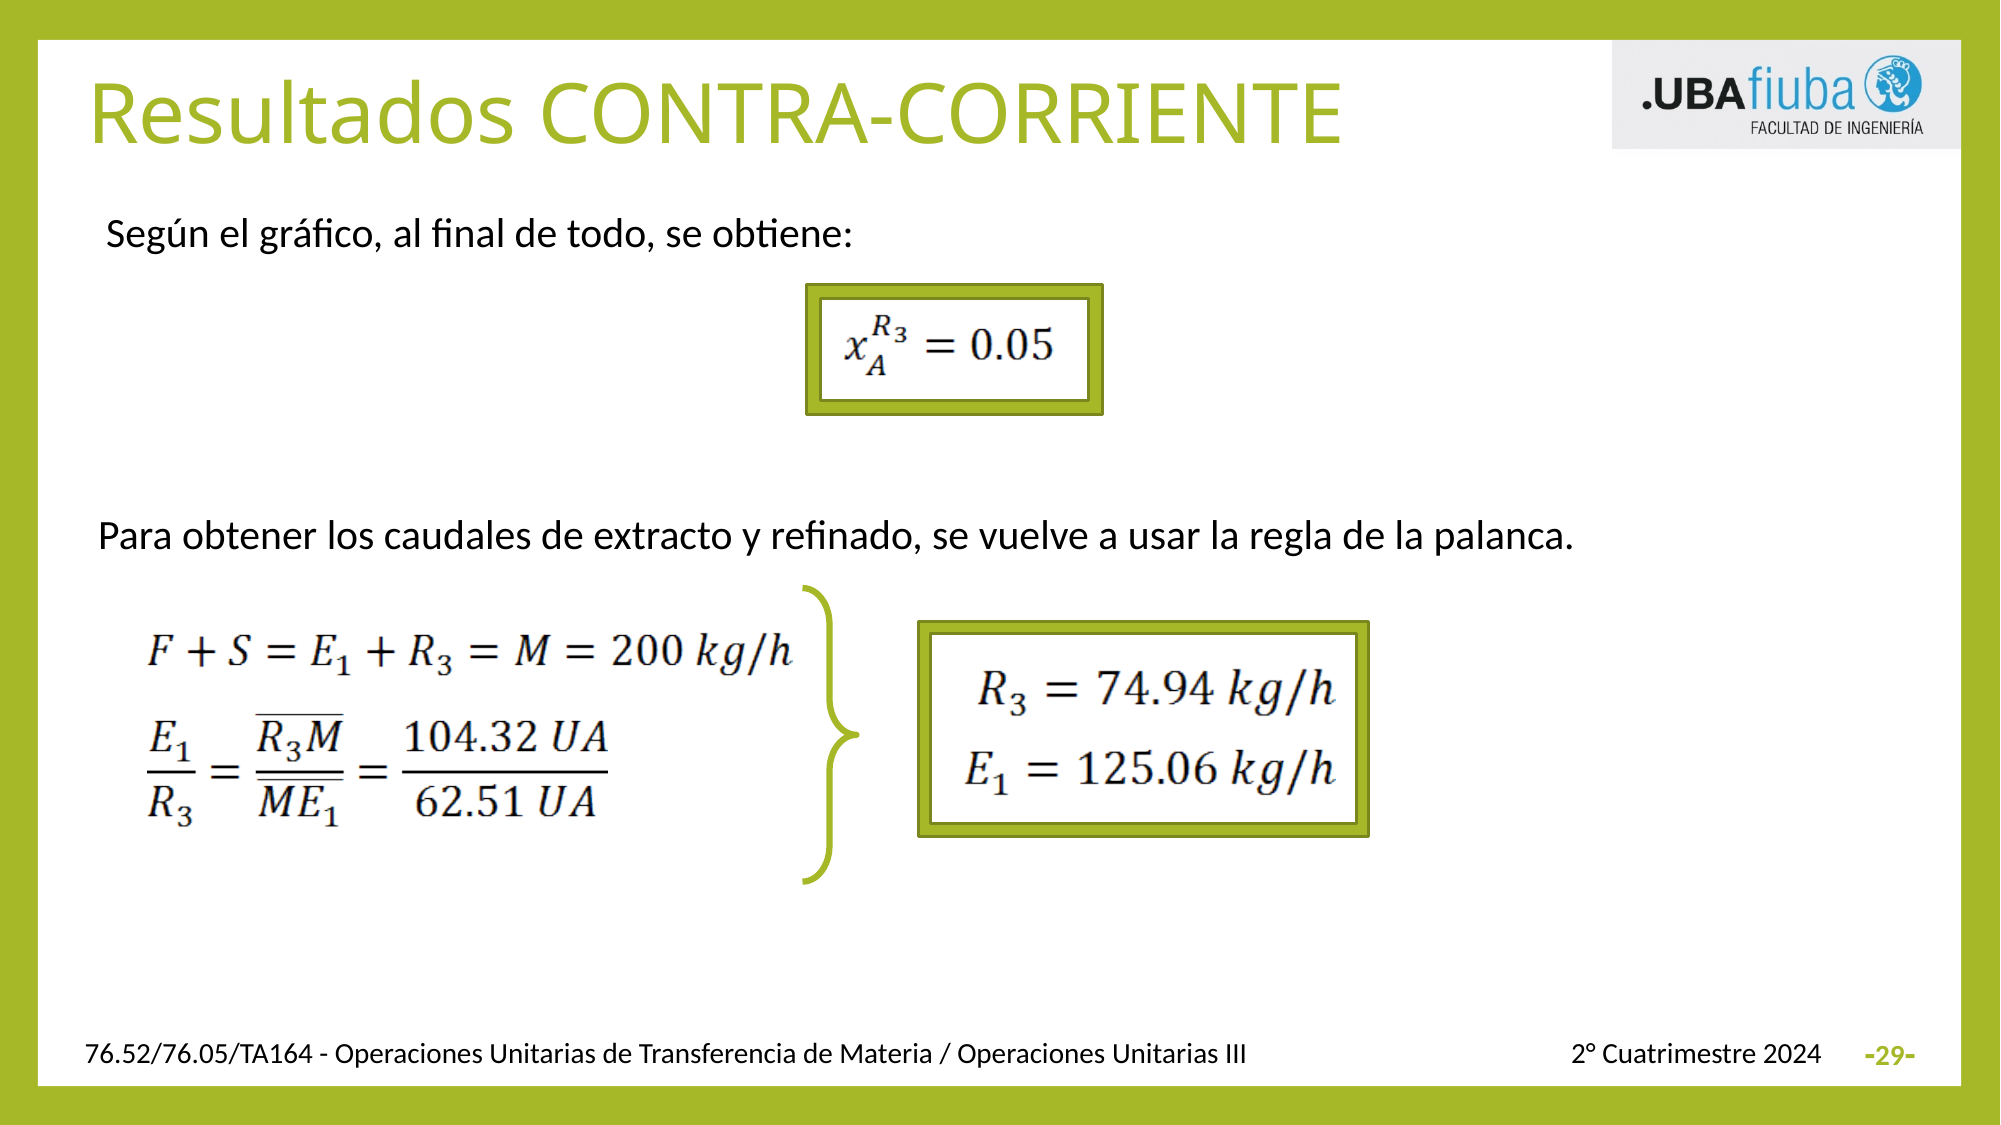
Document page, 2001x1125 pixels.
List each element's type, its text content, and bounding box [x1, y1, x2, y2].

text_box [805, 283, 1104, 416]
text_box [802, 587, 858, 883]
picture [147, 709, 608, 835]
picture [1610, 39, 1961, 157]
footer 76.52/76.05/TA164 - Operaciones Unitarias de Transferencia de Materia / Operaciones Unitarias III 2° Cuatrimestre 2024 [69, 1022, 1855, 1083]
slide_number -29- [1855, 1022, 1931, 1083]
picture [843, 310, 1055, 381]
title Resultados CONTRA-CORRIENTE [71, 41, 1692, 192]
text_box Para obtener los caudales de extracto y refinado, se vuelve a usar la regla de la palanca. [83, 500, 1917, 566]
text_box [917, 620, 1370, 838]
picture [147, 623, 793, 681]
picture [977, 658, 1336, 722]
picture [964, 739, 1336, 801]
text_box Según el gráfico, al final de todo, se obtiene: [91, 198, 1602, 264]
